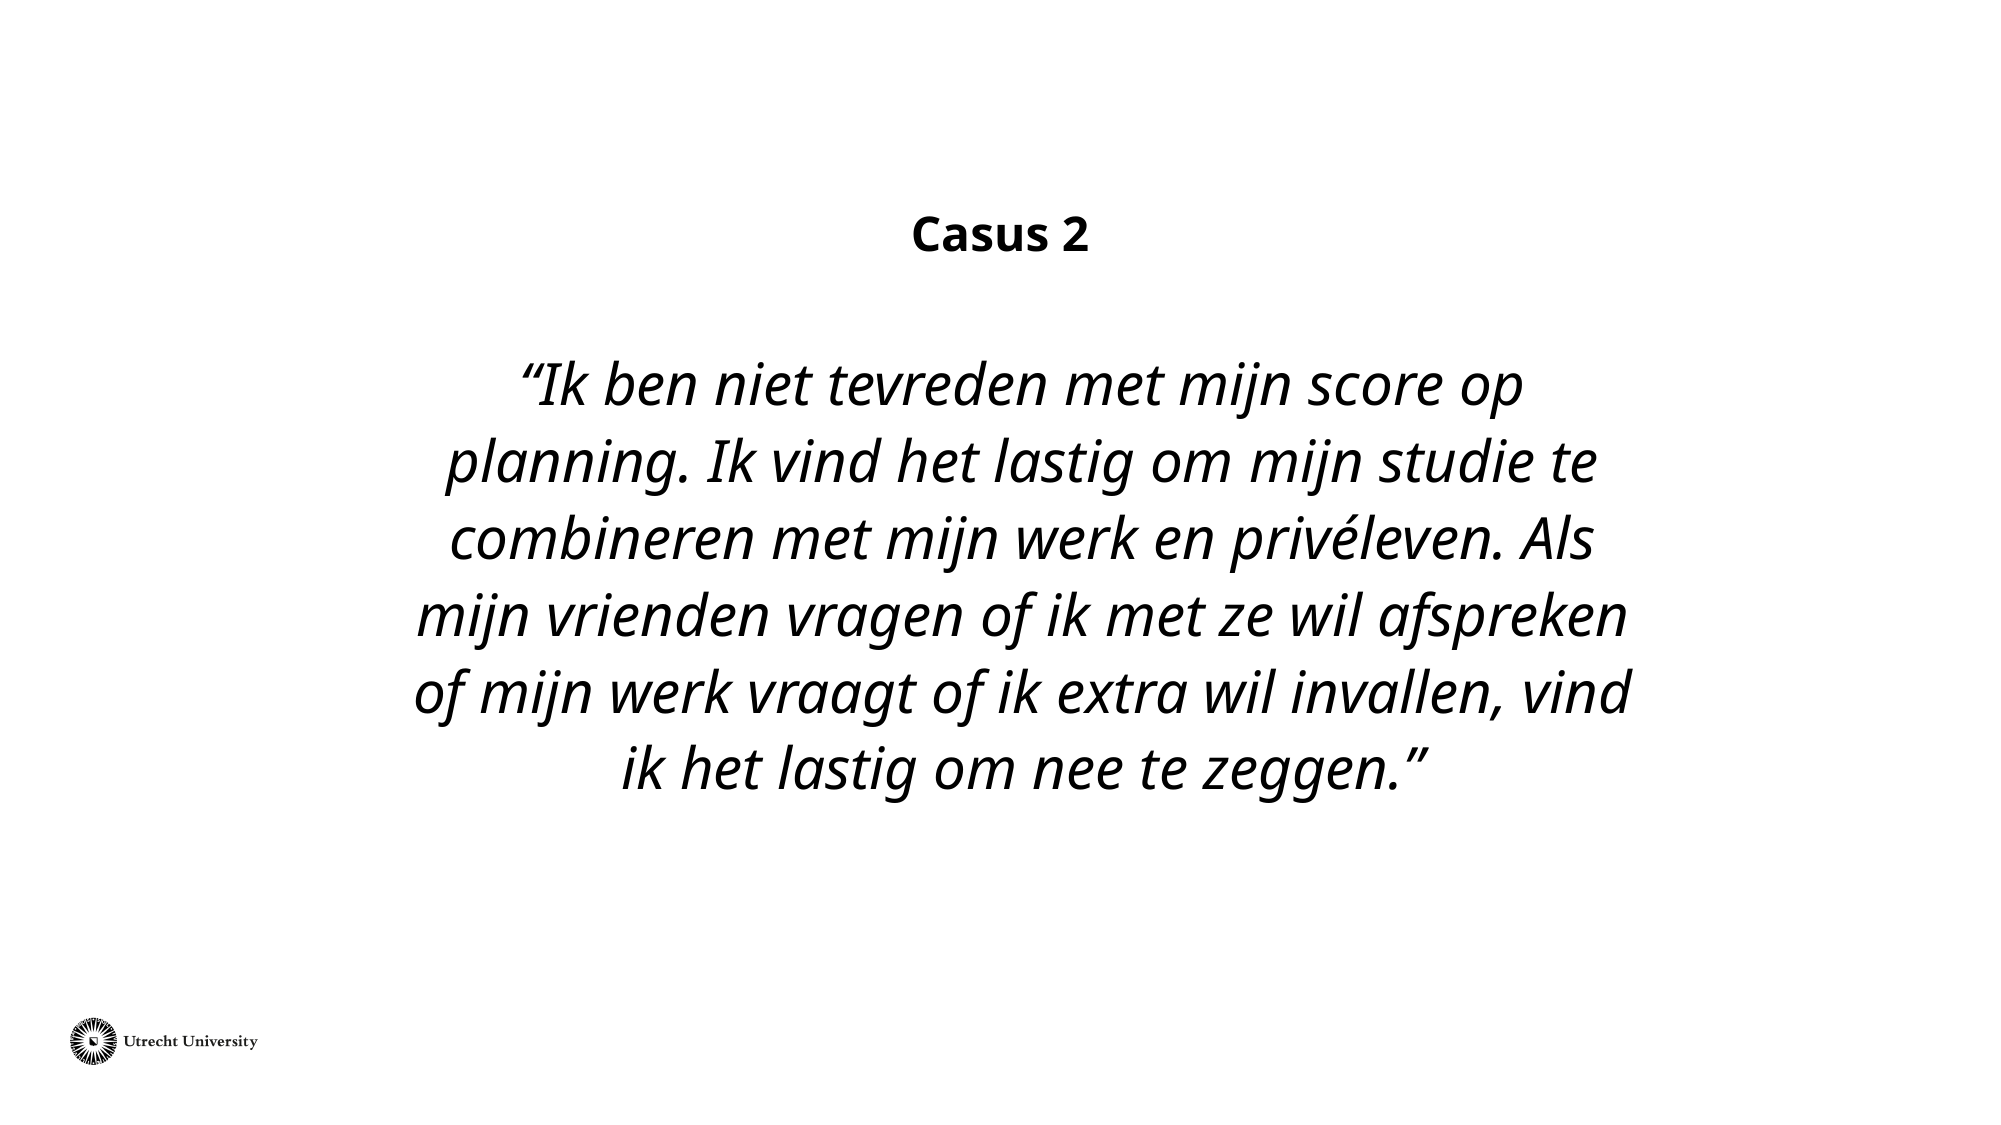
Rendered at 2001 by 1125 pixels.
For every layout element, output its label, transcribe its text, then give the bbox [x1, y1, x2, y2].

list “Ik ben niet tevreden met mijn score op planning. Ik vind het lastig om mijn studie te combineren met mijn werk en privéleven. Als mijn vrienden vragen of ik met ze wil afspreken of mijn werk vraagt of ik extra wil invallen, vind ik het lastig om nee te zeggen.” [380, 333, 1666, 887]
picture [31, 984, 313, 1096]
title Casus 2 [380, 196, 1620, 333]
